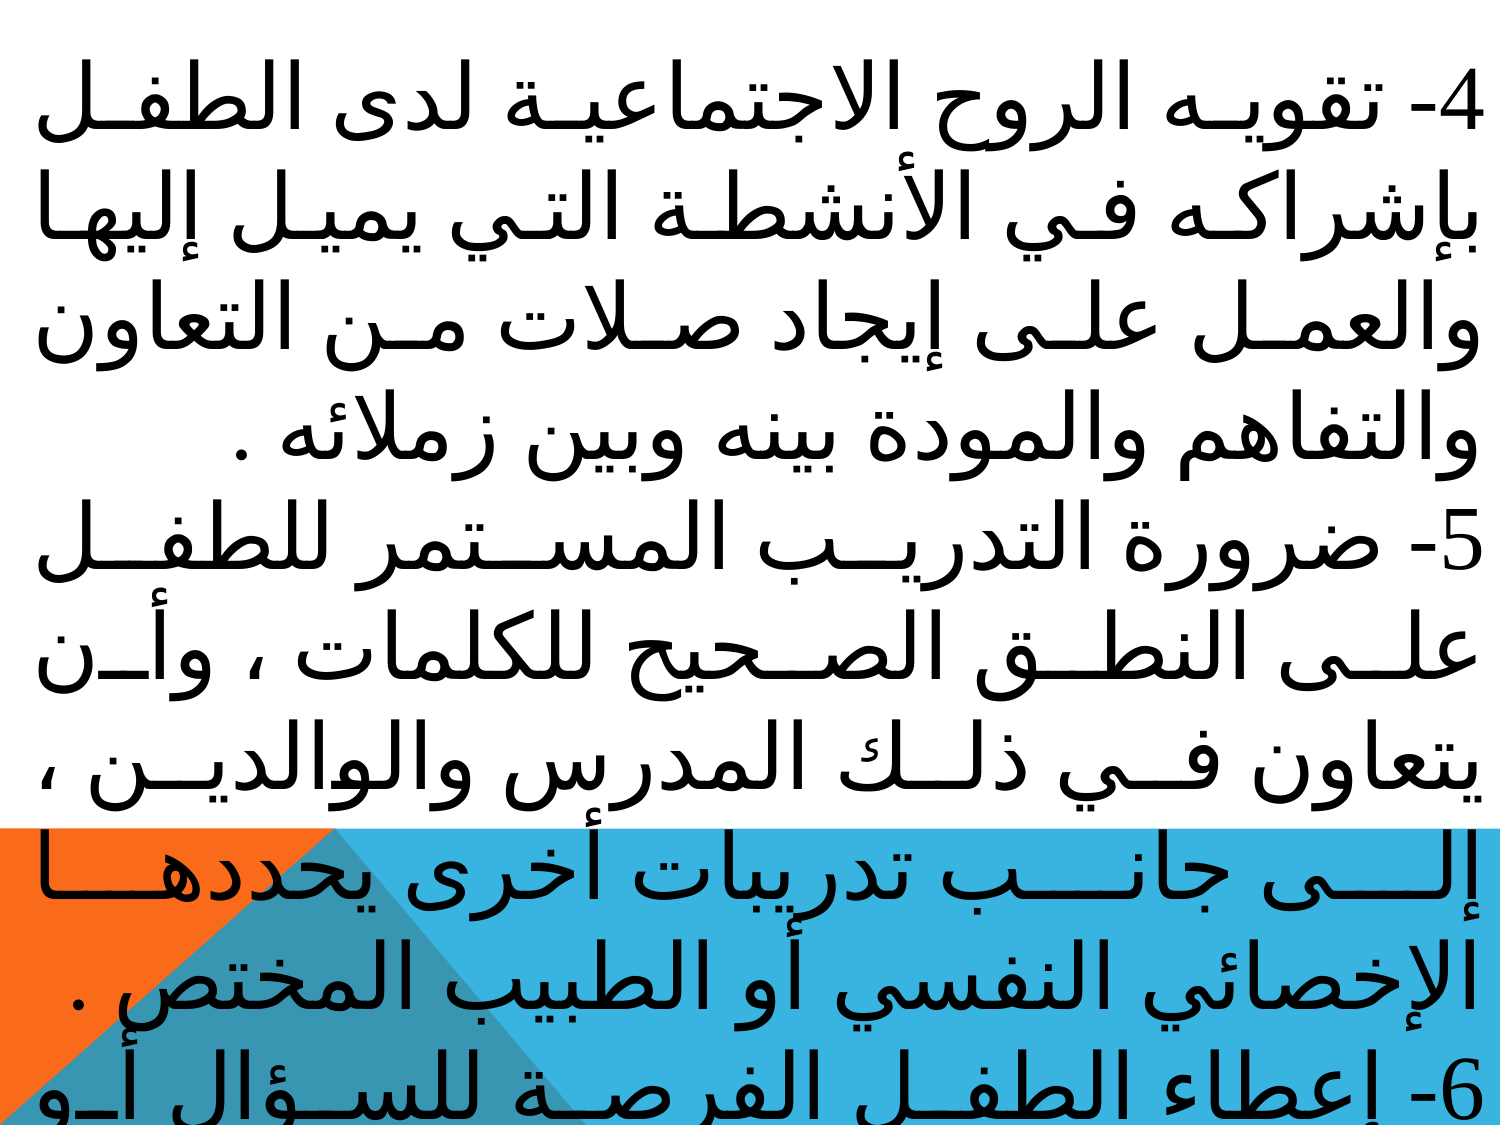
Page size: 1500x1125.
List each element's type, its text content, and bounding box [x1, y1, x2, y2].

text_box 4- تقويه الروح الاجتماعية لدى الطفل بإشراكه في الأنشطة التي يميل إليها والعمل على إيجاد صلات من التعاون والتفاهم والمودة بينه وبين زملائه . 5- ضرورة التدريب المستمر للطفل على النطق الصحيح للكلمات ، وأن يتعاون في ذلك المدرس والوالدين ، إلى جانب تدريبات أخرى يحددها الإخصائي النفسي أو الطبيب المختص . 6- إعطاء الطفل الفرصة للسؤال أو الإجابة عن الأسئلة دون حثه على السرعة في الكلام . [17, 30, 1500, 1125]
